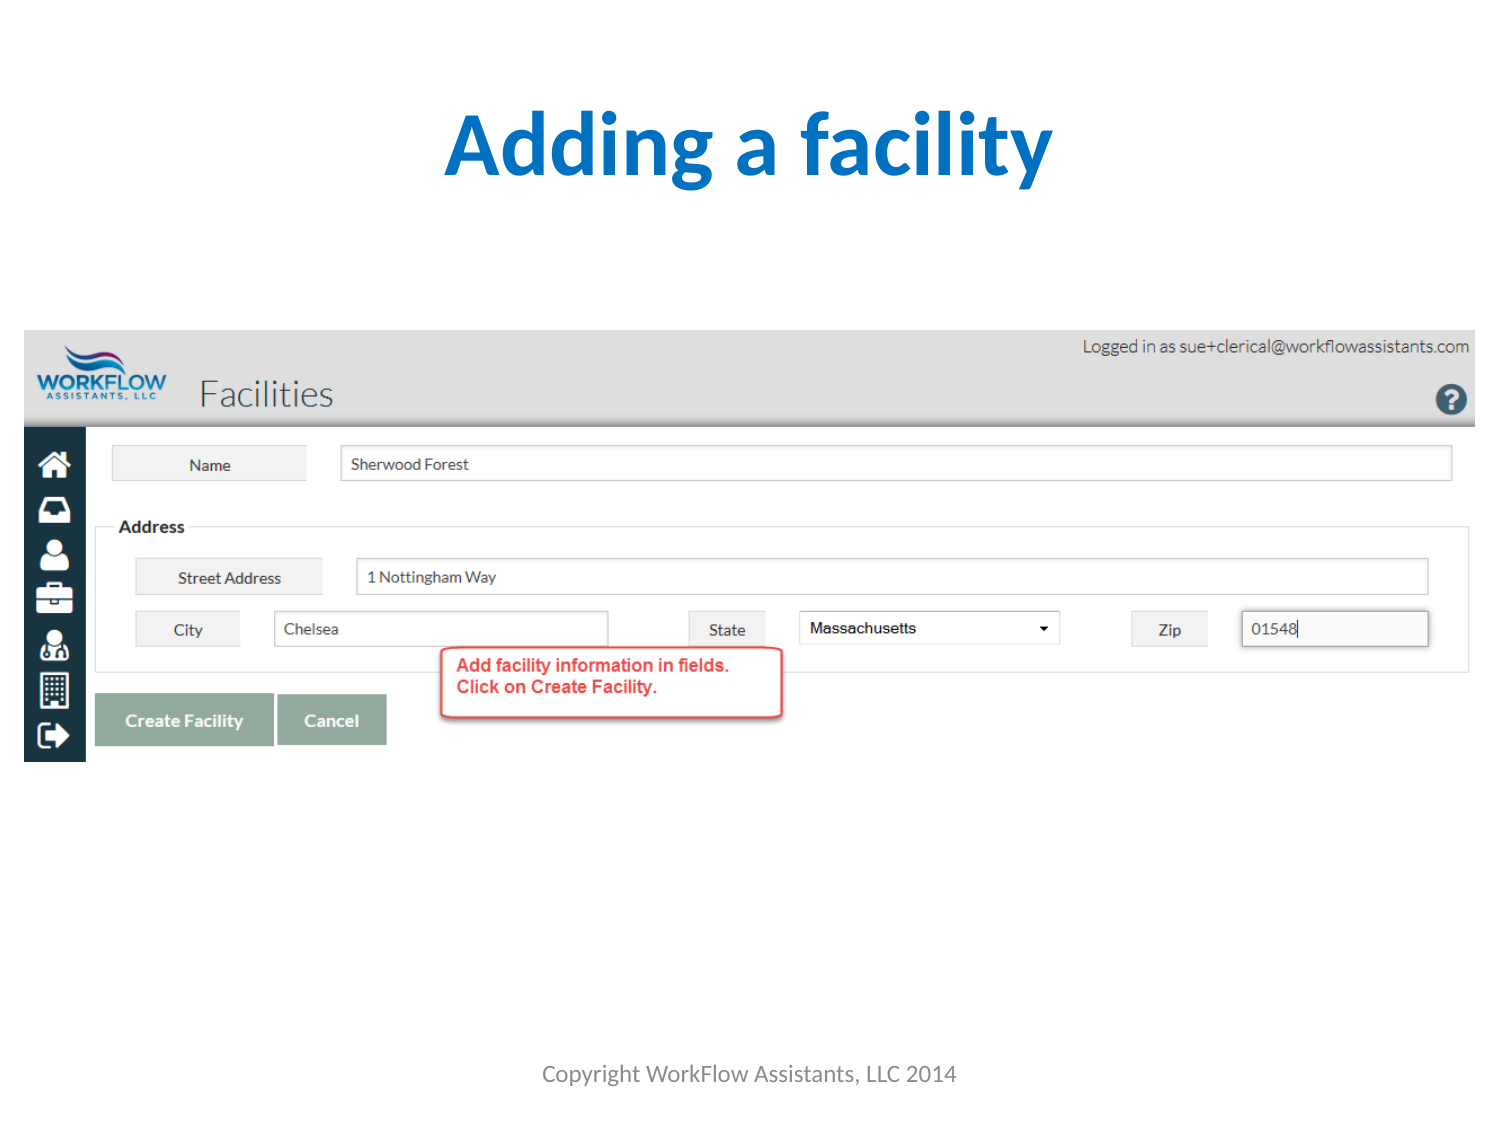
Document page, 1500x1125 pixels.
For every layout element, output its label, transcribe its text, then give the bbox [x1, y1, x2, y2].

footer Copyright WorkFlow Assistants, LLC 2014 [512, 1042, 988, 1103]
title Adding a facility [75, 45, 1425, 233]
picture [24, 330, 1476, 762]
